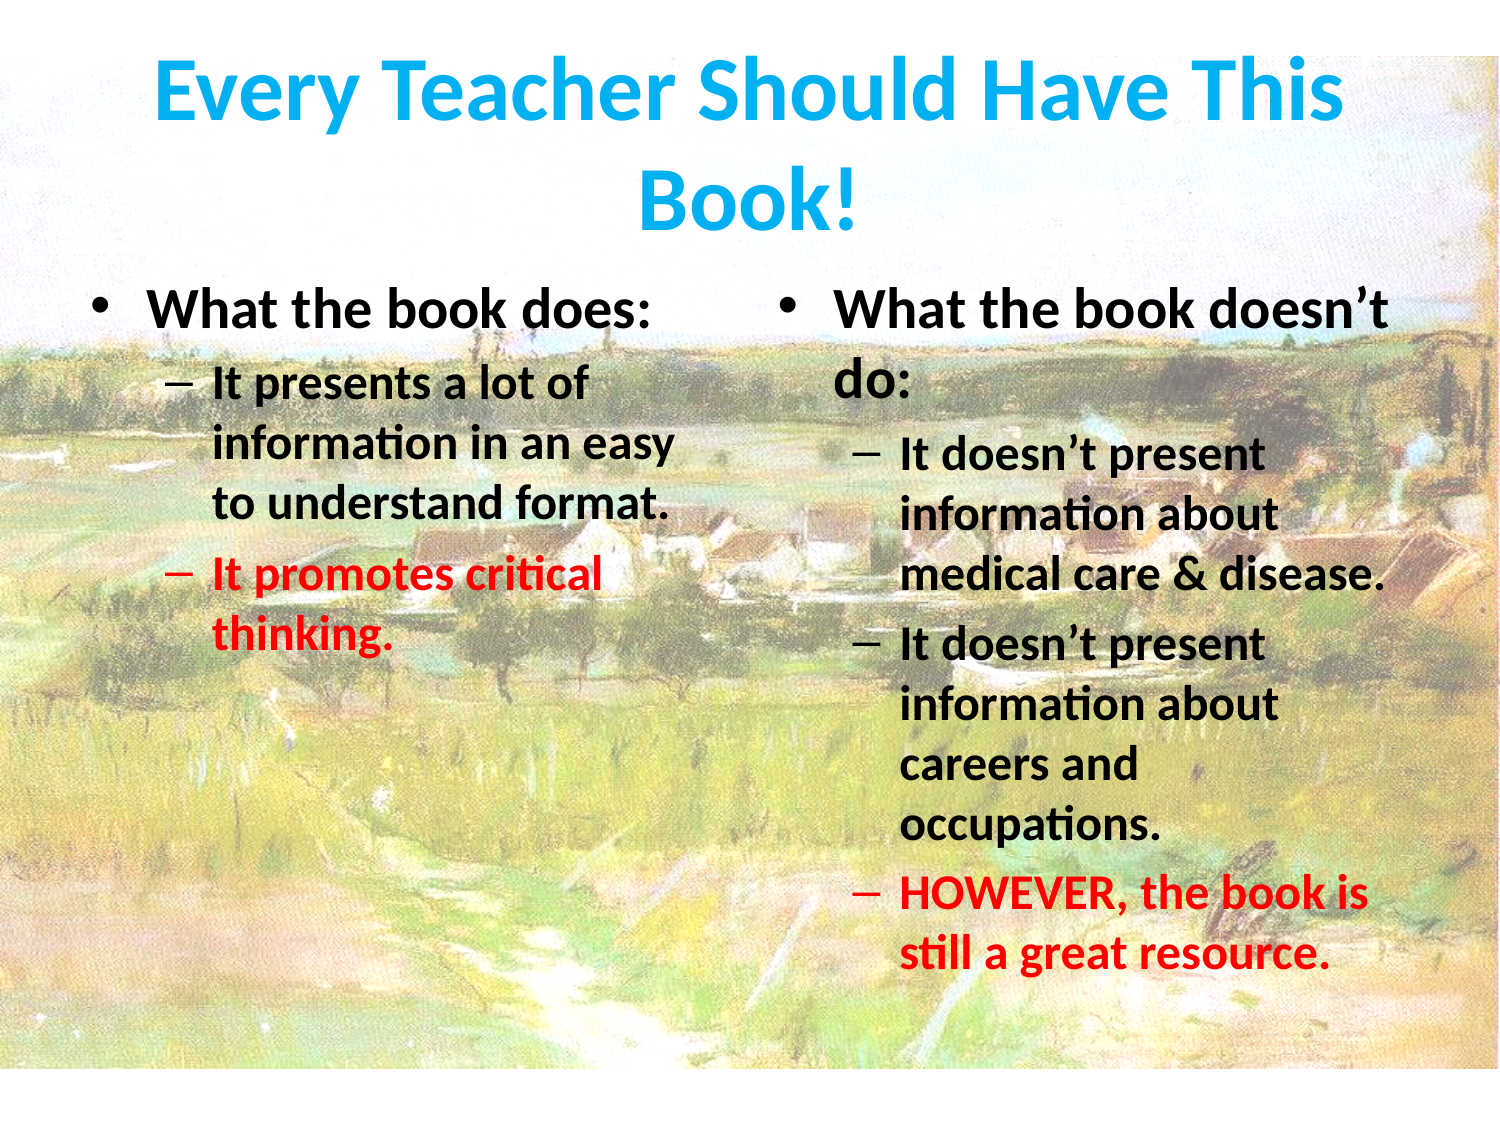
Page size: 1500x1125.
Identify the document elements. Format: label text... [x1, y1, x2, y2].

list What the book doesn’t do: It doesn’t present information about medical care & disease. It doesn’t present information about careers and occupations. HOWEVER, the book is still a great resource. [762, 262, 1426, 1006]
title Every Teacher Should Have This Book! [74, 44, 1426, 233]
list What the book does: It presents a lot of information in an easy to understand format. It promotes critical thinking. [74, 262, 738, 1006]
